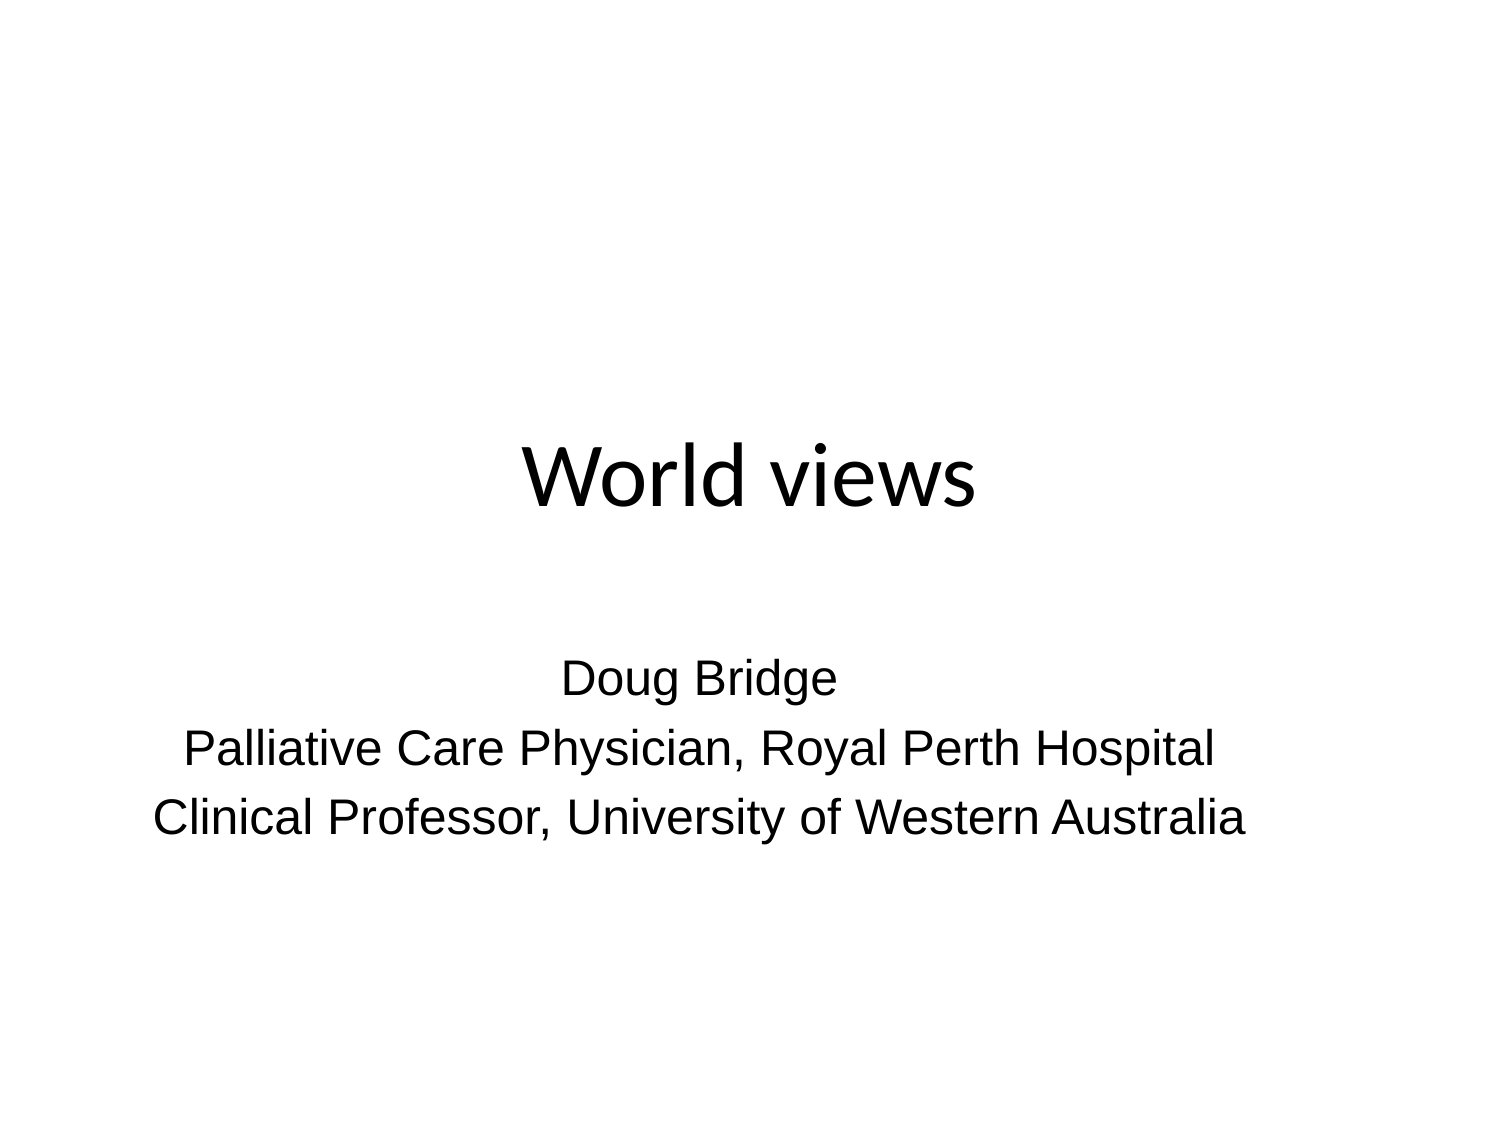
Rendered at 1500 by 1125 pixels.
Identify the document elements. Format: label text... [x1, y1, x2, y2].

subtitle Doug Bridge Palliative Care Physician, Royal Perth Hospital Clinical Professor, University of Western Australia [123, 637, 1275, 925]
title World views [112, 349, 1388, 591]
